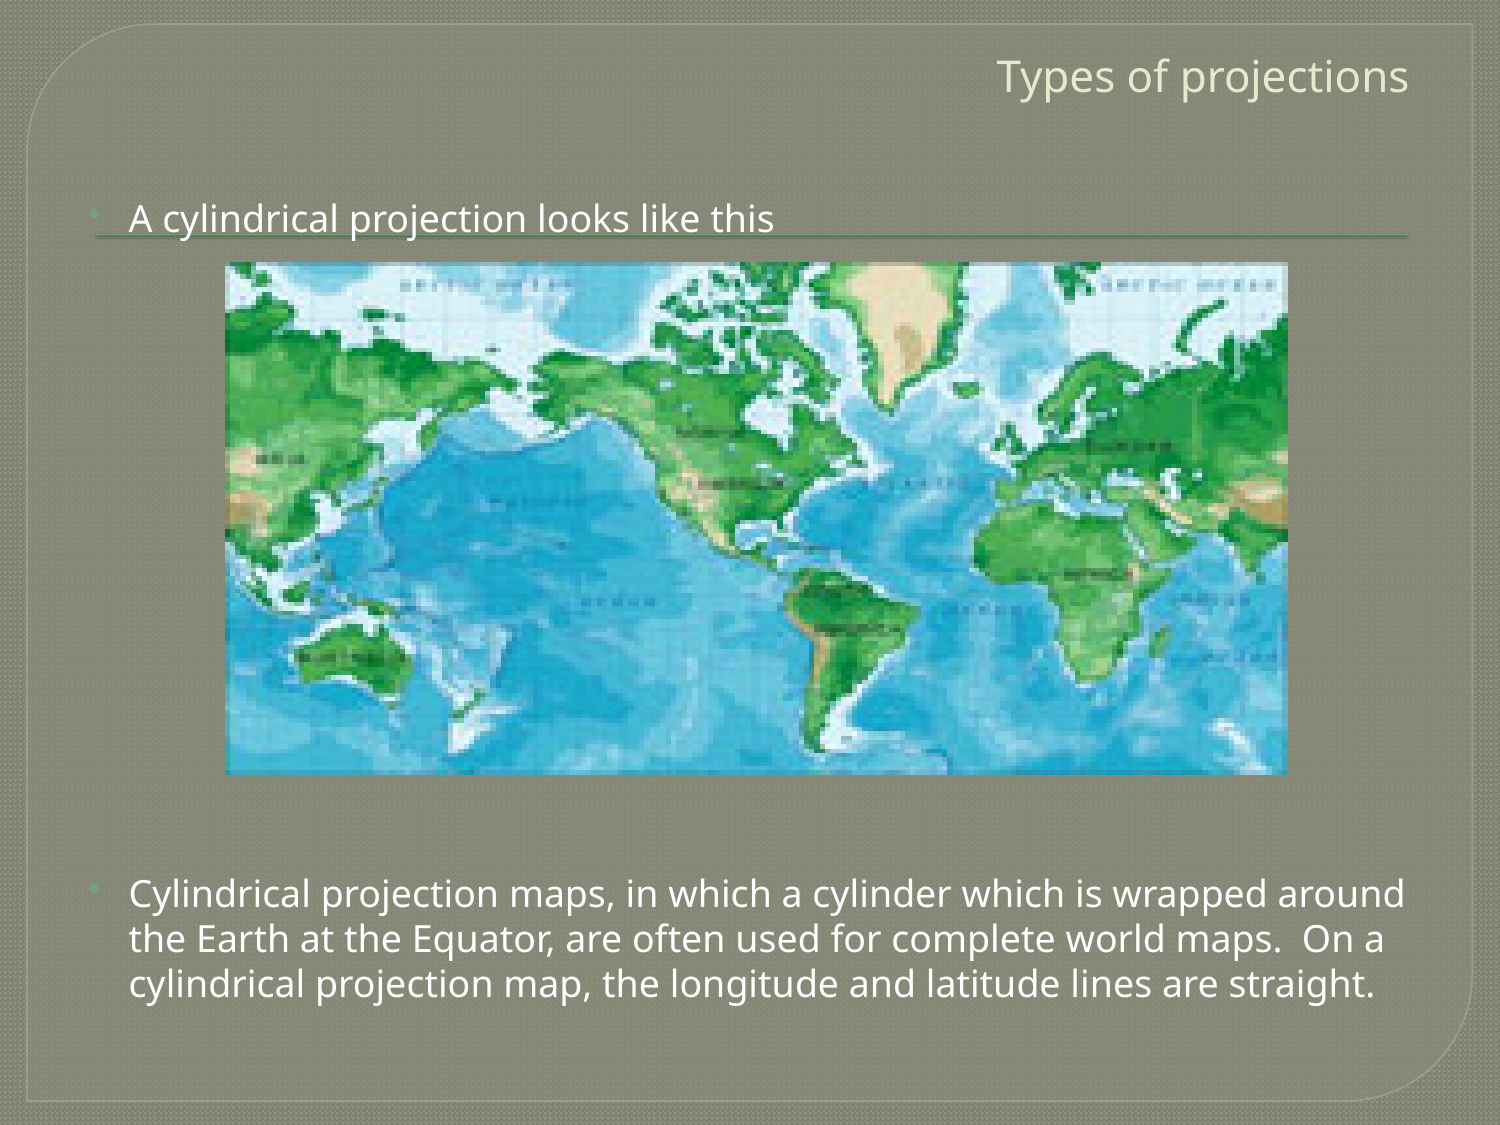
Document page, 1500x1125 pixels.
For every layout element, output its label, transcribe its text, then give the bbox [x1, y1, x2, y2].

title Types of projections [75, 41, 1425, 163]
list A cylindrical projection looks like this Cylindrical projection maps, in which a cylinder which is wrapped around the Earth at the Equator, are often used for complete world maps. On a cylindrical projection map, the longitude and latitude lines are straight. [75, 187, 1425, 1063]
picture [224, 262, 1288, 776]
